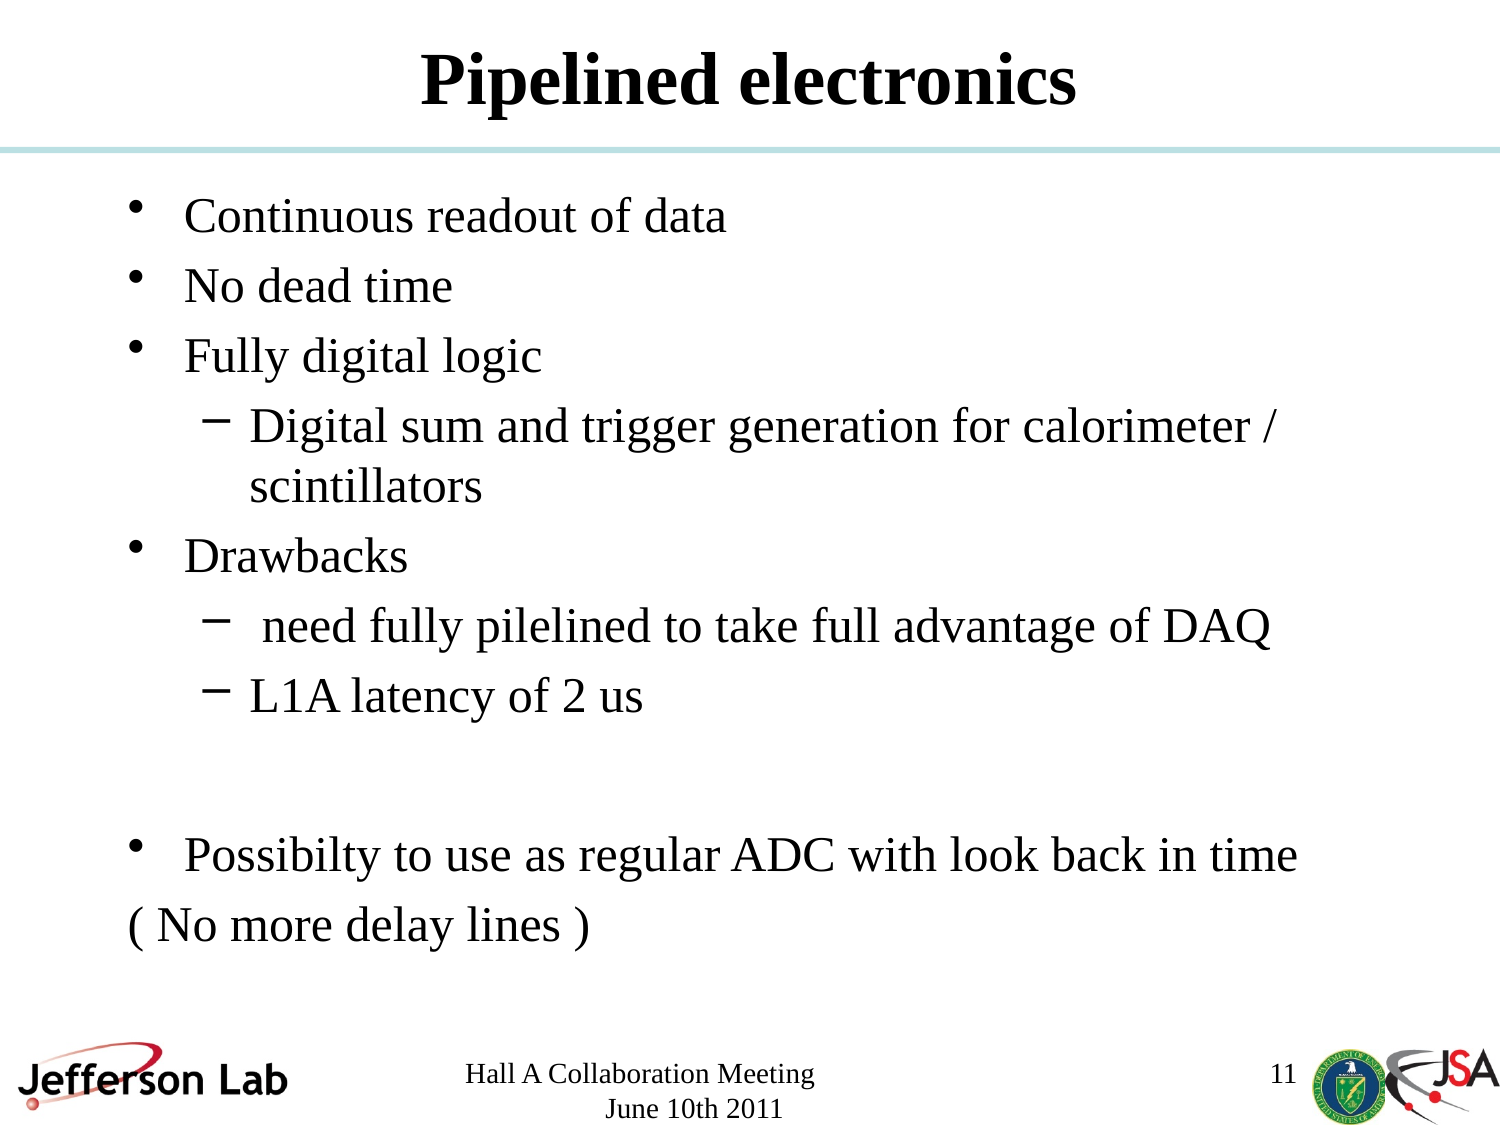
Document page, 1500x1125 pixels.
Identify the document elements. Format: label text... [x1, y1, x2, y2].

slide_number 11 [962, 1046, 1313, 1125]
list Continuous readout of data No dead time Fully digital logic Digital sum and trigger generation for calorimeter / scintillators Drawbacks need fully pilelined to take full advantage of DAQ L1A latency of 2 us Possibilty to use as regular ADC with look back in time ( No more delay lines ) [112, 174, 1388, 1026]
title Pipelined electronics [112, 12, 1388, 138]
picture [1313, 1048, 1500, 1125]
picture [0, 1031, 300, 1125]
footer Hall A Collaboration Meeting June 10th 2011 [449, 1046, 926, 1125]
